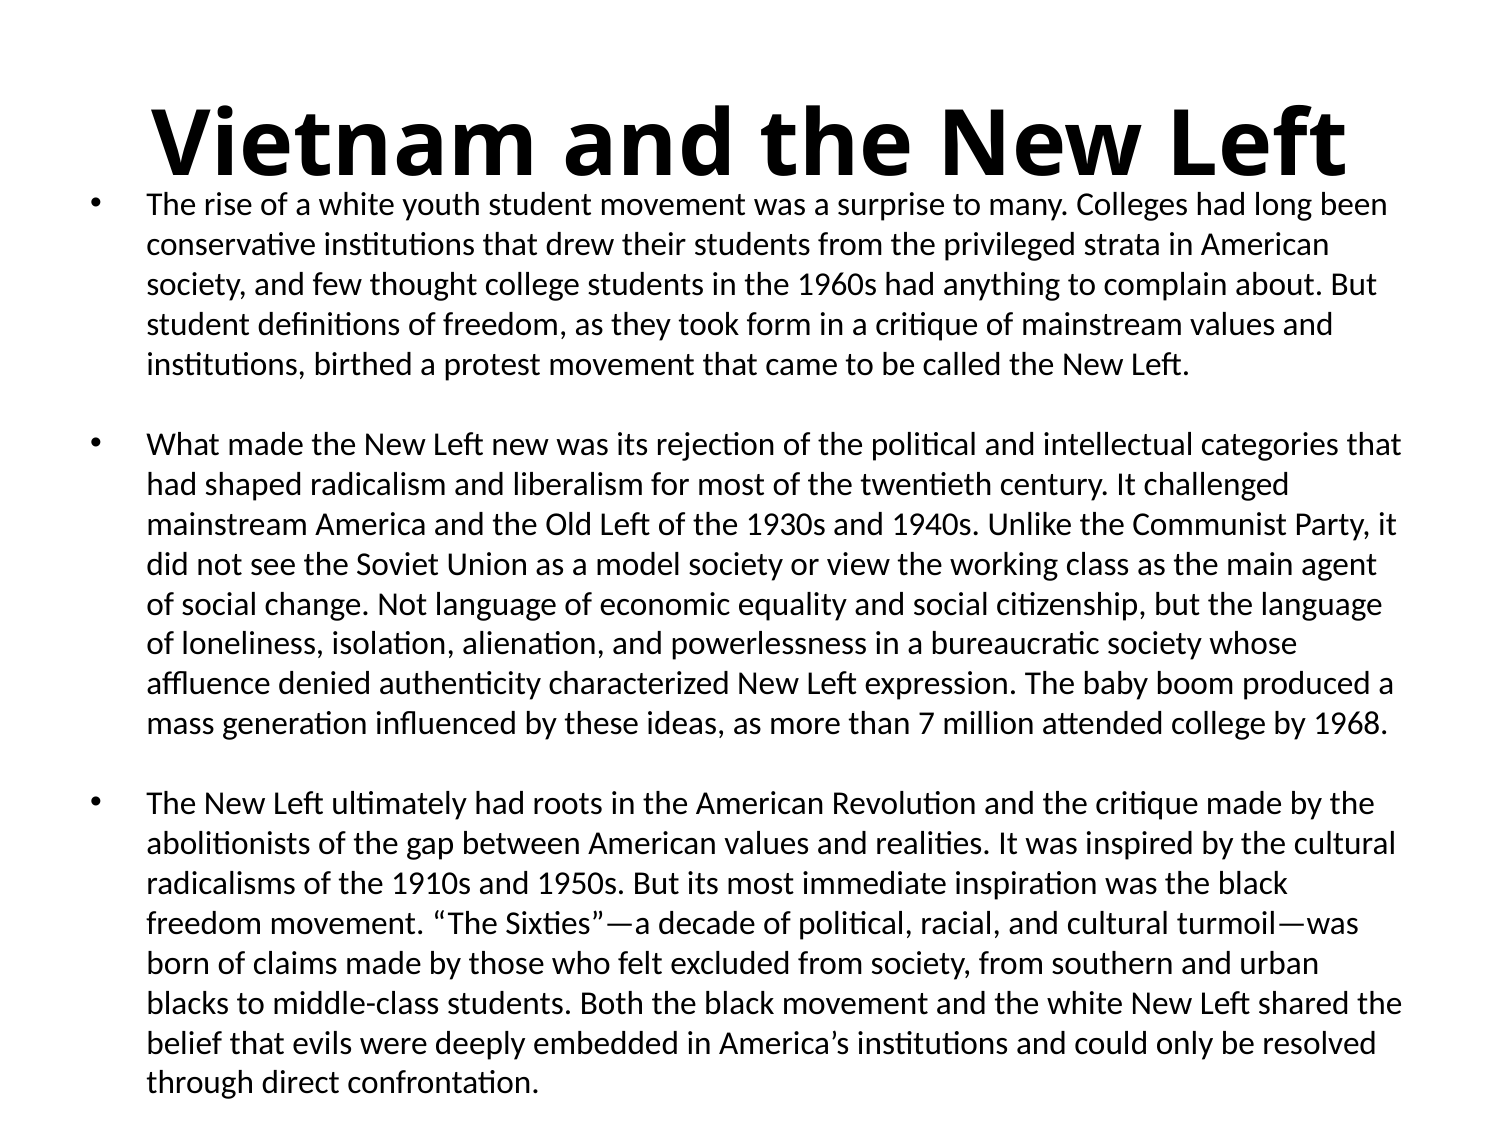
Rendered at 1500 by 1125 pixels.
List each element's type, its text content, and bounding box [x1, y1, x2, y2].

list The rise of a white youth student movement was a surprise to many. Colleges had long been conservative institutions that drew their students from the privileged strata in American society, and few thought college students in the 1960s had anything to complain about. But student definitions of freedom, as they took form in a critique of mainstream values and institutions, birthed a protest movement that came to be called the New Left. What made the New Left new was its rejection of the political and intellectual categories that had shaped radicalism and liberalism for most of the twentieth century. It challenged mainstream America and the Old Left of the 1930s and 1940s. Unlike the Communist Party, it did not see the Soviet Union as a model society or view the working class as the main agent of social change. Not language of economic equality and social citizenship, but the language of loneliness, isolation, alienation, and powerlessness in a bureaucratic society whose affluence denied authenticity characterized New Left expression. The baby boom produced a mass generation influenced by these ideas, as more than 7 million attended college by 1968. The New Left ultimately had roots in the American Revolution and the critique made by the abolitionists of the gap between American values and realities. It was inspired by the cultural radicalisms of the 1910s and 1950s. But its most immediate inspiration was the black freedom movement. “The Sixties”—a decade of political, racial, and cultural turmoil—was born of claims made by those who felt excluded from society, from southern and urban blacks to middle-class students. Both the black movement and the white New Left shared the belief that evils were deeply embedded in America’s institutions and could only be resolved through direct confrontation. [74, 174, 1426, 918]
title Vietnam and the New Left [74, 44, 1426, 174]
